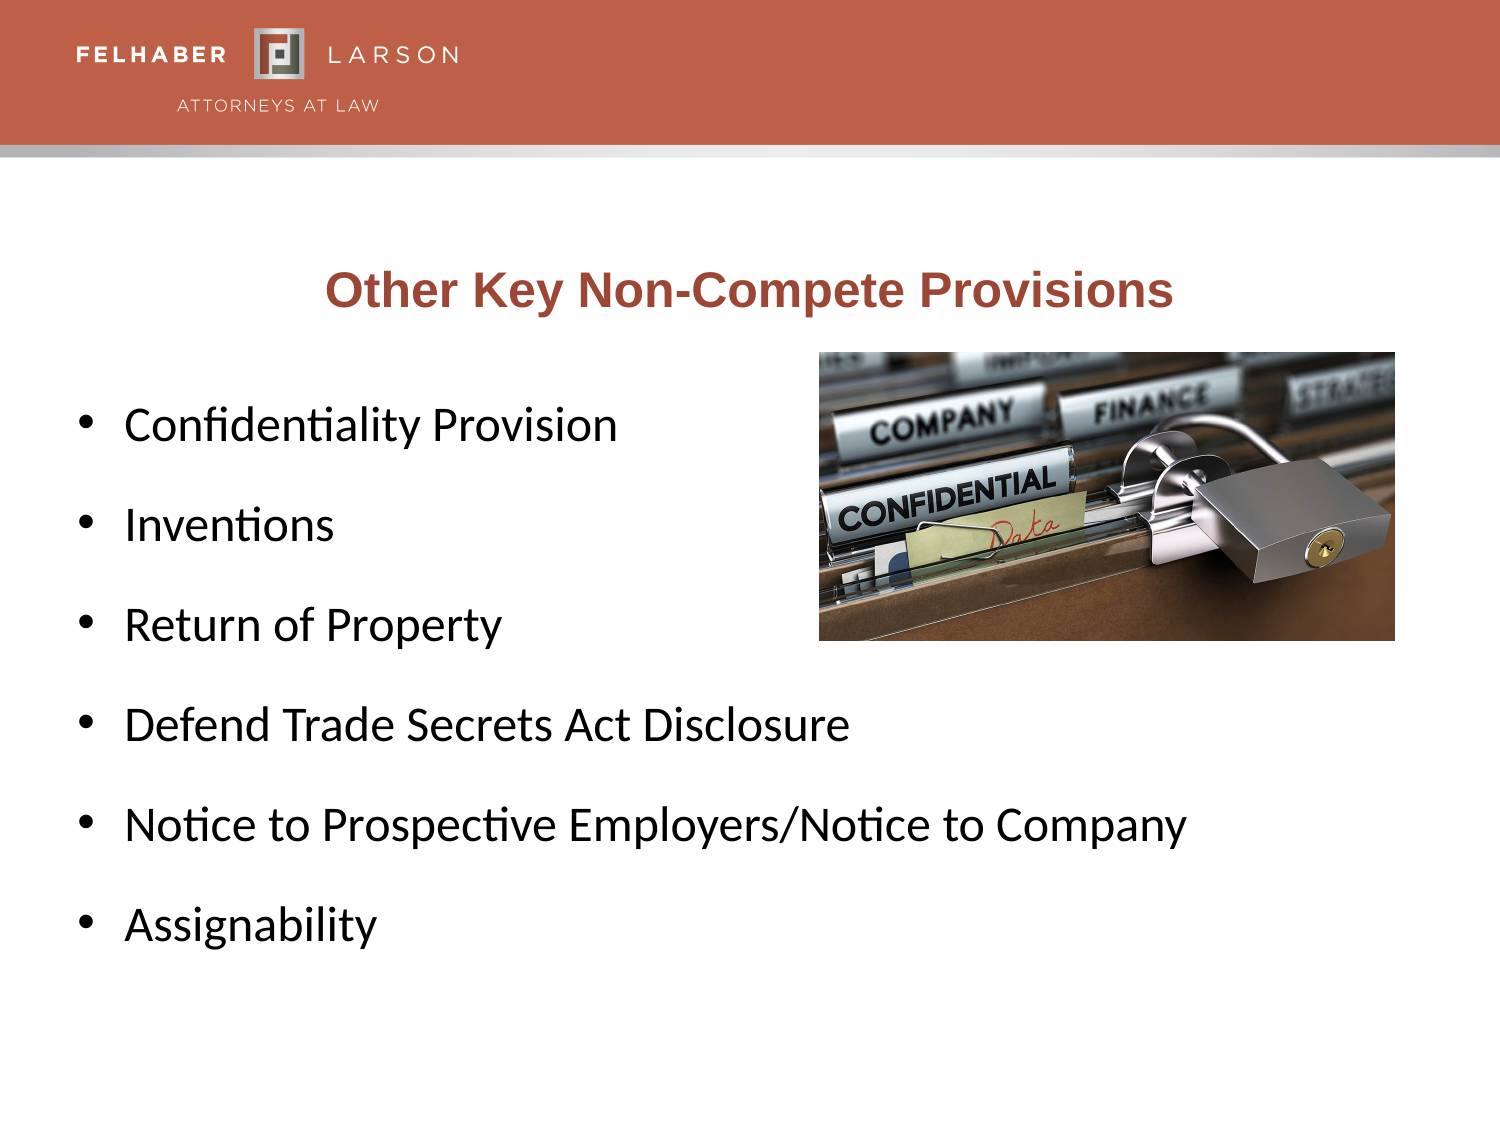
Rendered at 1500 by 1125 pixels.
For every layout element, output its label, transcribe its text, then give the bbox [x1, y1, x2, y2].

picture [0, 0, 1500, 158]
list Confidentiality Provision Inventions Return of Property Defend Trade Secrets Act Disclosure Notice to Prospective Employers/Notice to Company Assignability [62, 353, 1388, 1035]
picture [818, 352, 1395, 641]
text_box Other Key Non-Compete Provisions [99, 225, 1400, 350]
